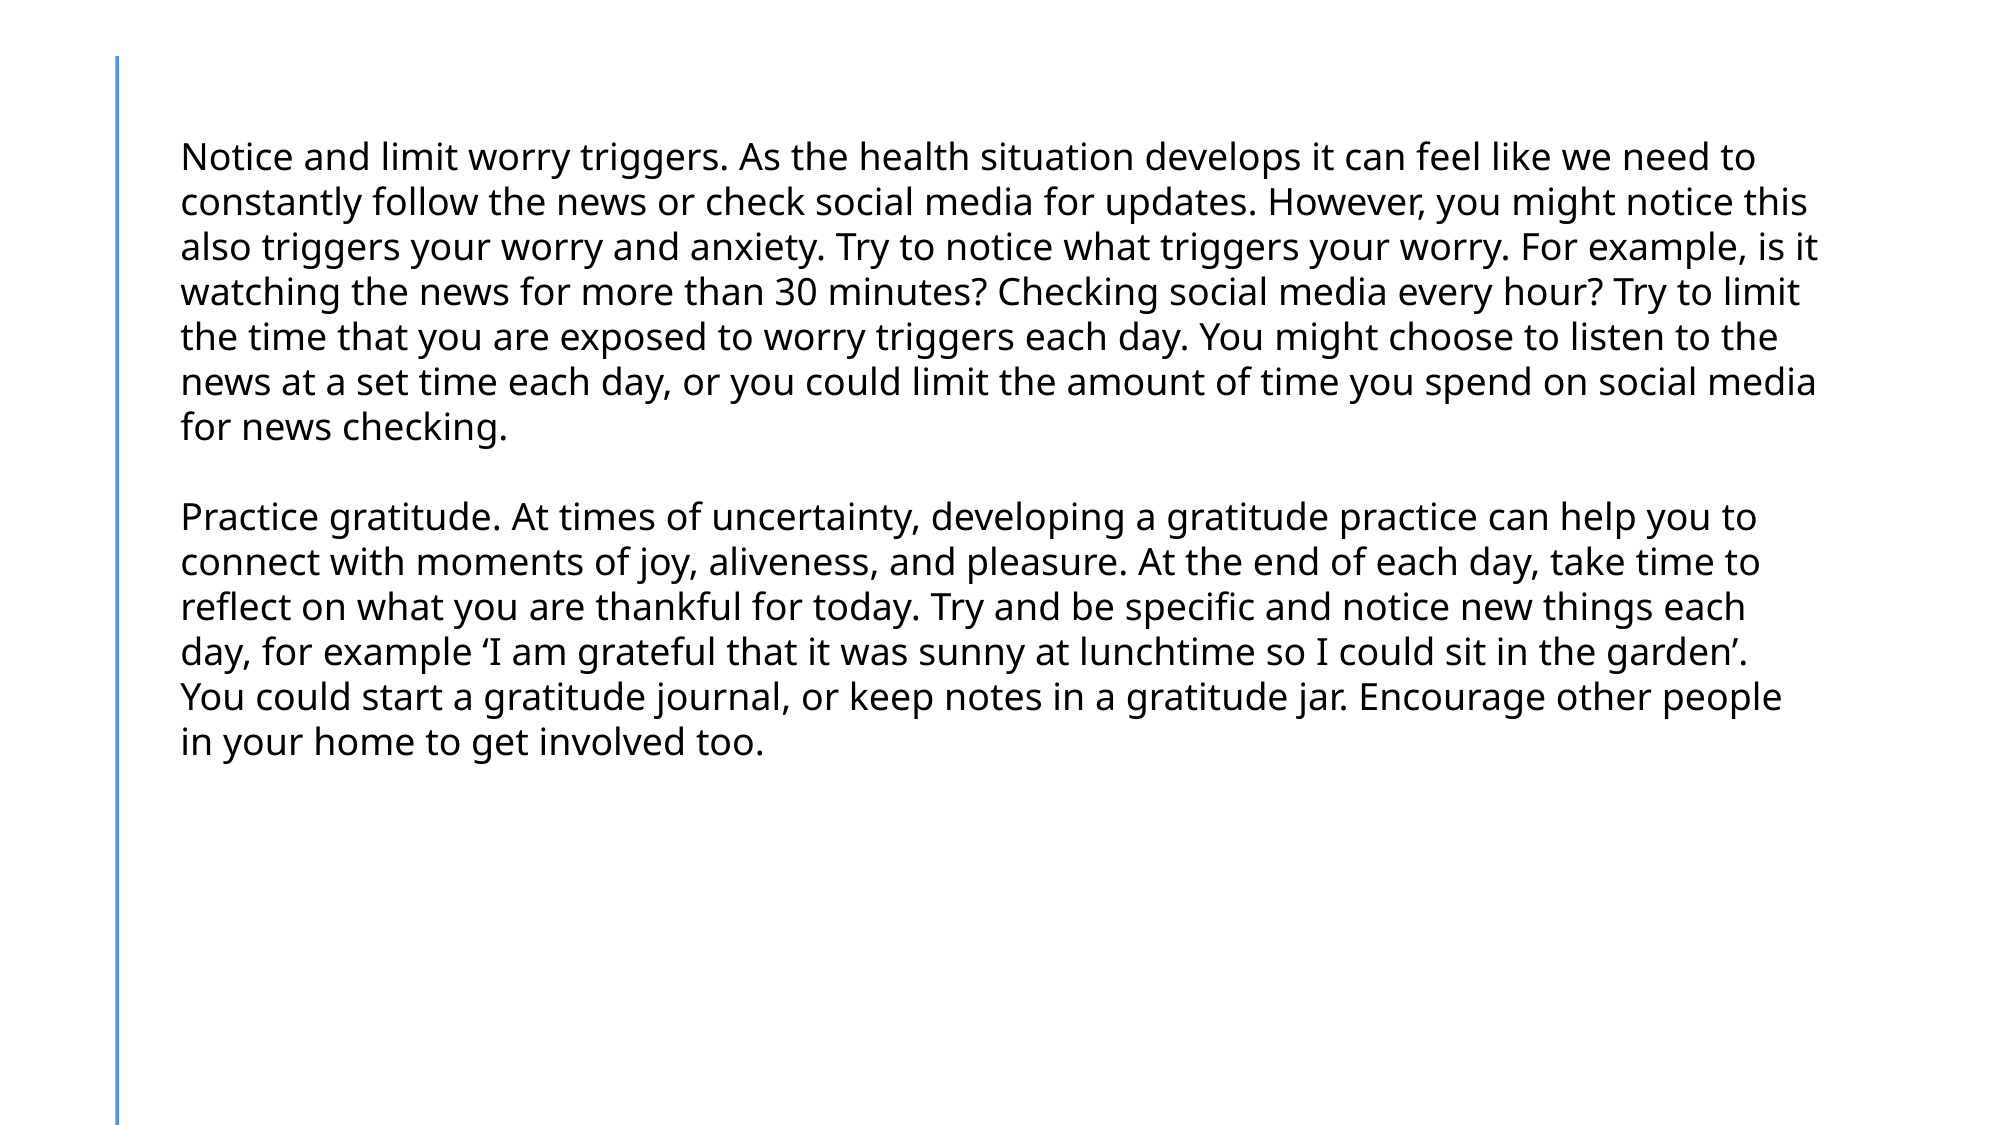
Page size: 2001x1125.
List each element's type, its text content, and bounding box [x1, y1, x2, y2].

text_box Notice and limit worry triggers. As the health situation develops it can feel like we need to constantly follow the news or check social media for updates. However, you might notice this also triggers your worry and anxiety. Try to notice what triggers your worry. For example, is it watching the news for more than 30 minutes? Checking social media every hour? Try to limit the time that you are exposed to worry triggers each day. You might choose to listen to the news at a set time each day, or you could limit the amount of time you spend on social media for news checking. Practice gratitude. At times of uncertainty, developing a gratitude practice can help you to connect with moments of joy, aliveness, and pleasure. At the end of each day, take time to reflect on what you are thankful for today. Try and be specific and notice new things each day, for example ‘I am grateful that it was sunny at lunchtime so I could sit in the garden’. You could start a gratitude journal, or keep notes in a gratitude jar. Encourage other people in your home to get involved too. [165, 125, 1838, 770]
